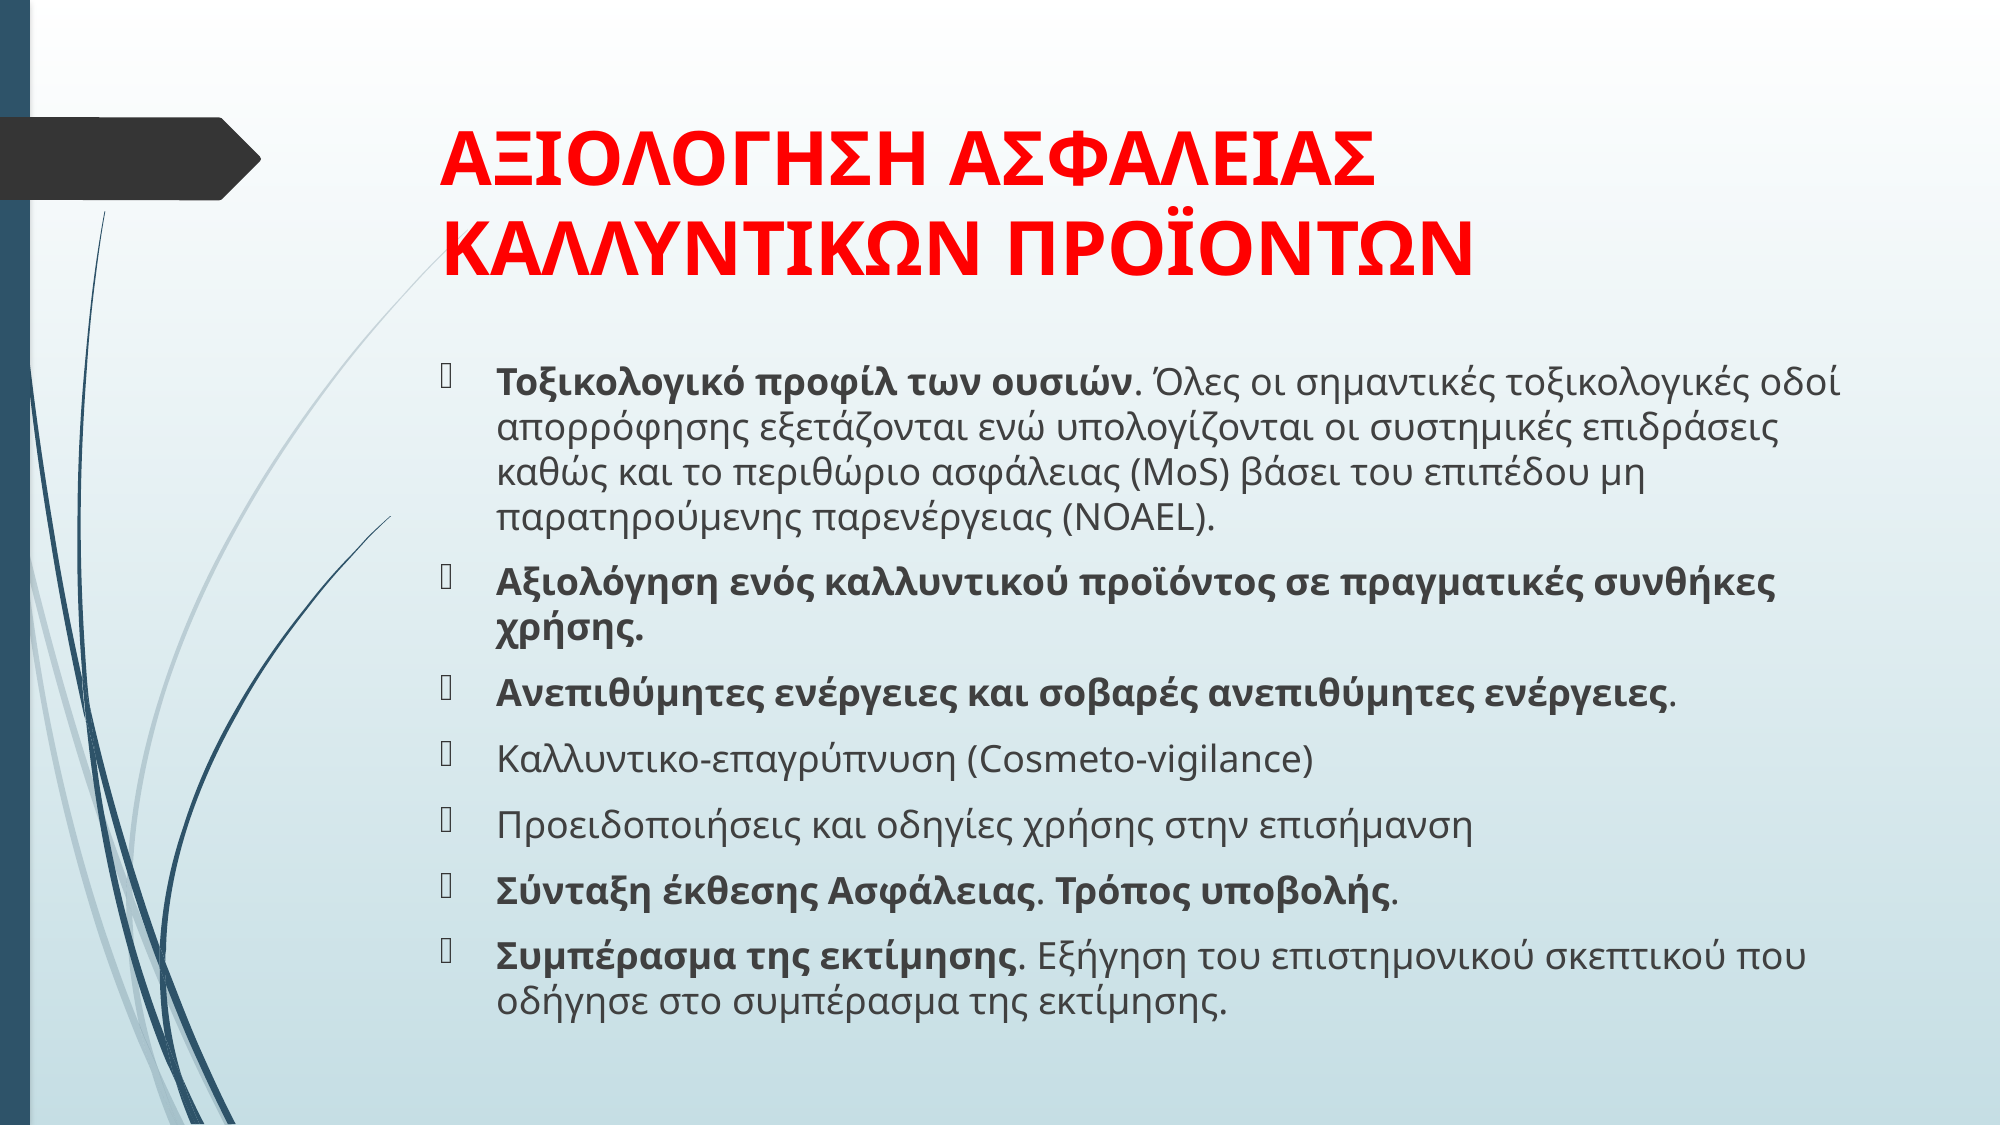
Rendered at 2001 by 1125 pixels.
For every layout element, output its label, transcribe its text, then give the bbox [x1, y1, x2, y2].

list Τοξικολογικό προφίλ των ουσιών. Όλες οι σημαντικές τοξικολογικές οδοί απορρόφησης εξετάζονται ενώ υπολογίζονται οι συστημικές επιδράσεις καθώς και το περιθώριο ασφάλειας (MoS) βάσει του επιπέδου μη παρατηρούμενης παρενέργειας (NOAΕL). Αξιολόγηση ενός καλλυντικού προϊόντος σε πραγματικές συνθήκες χρήσης. Ανεπιθύμητες ενέργειες και σοβαρές ανεπιθύμητες ενέργειες. Καλλυντικο-επαγρύπνυση (Cosmeto-vigilance) Προειδοποιήσεις και οδηγίες χρήσης στην επισήμανση Σύνταξη έκθεσης Ασφάλειας. Τρόπος υποβολής. Συμπέρασμα της εκτίμησης. Εξήγηση του επιστημονικού σκεπτικού που οδήγησε στο συμπέρασμα της εκτίμησης. [424, 350, 1888, 1082]
title ΑΞΙΟΛΟΓΗΣΗ ΑΣΦΑΛΕΙΑΣ ΚΑΛΛΥΝΤΙΚΩΝ ΠΡΟΪΟΝΤΩΝ [425, 102, 1888, 313]
